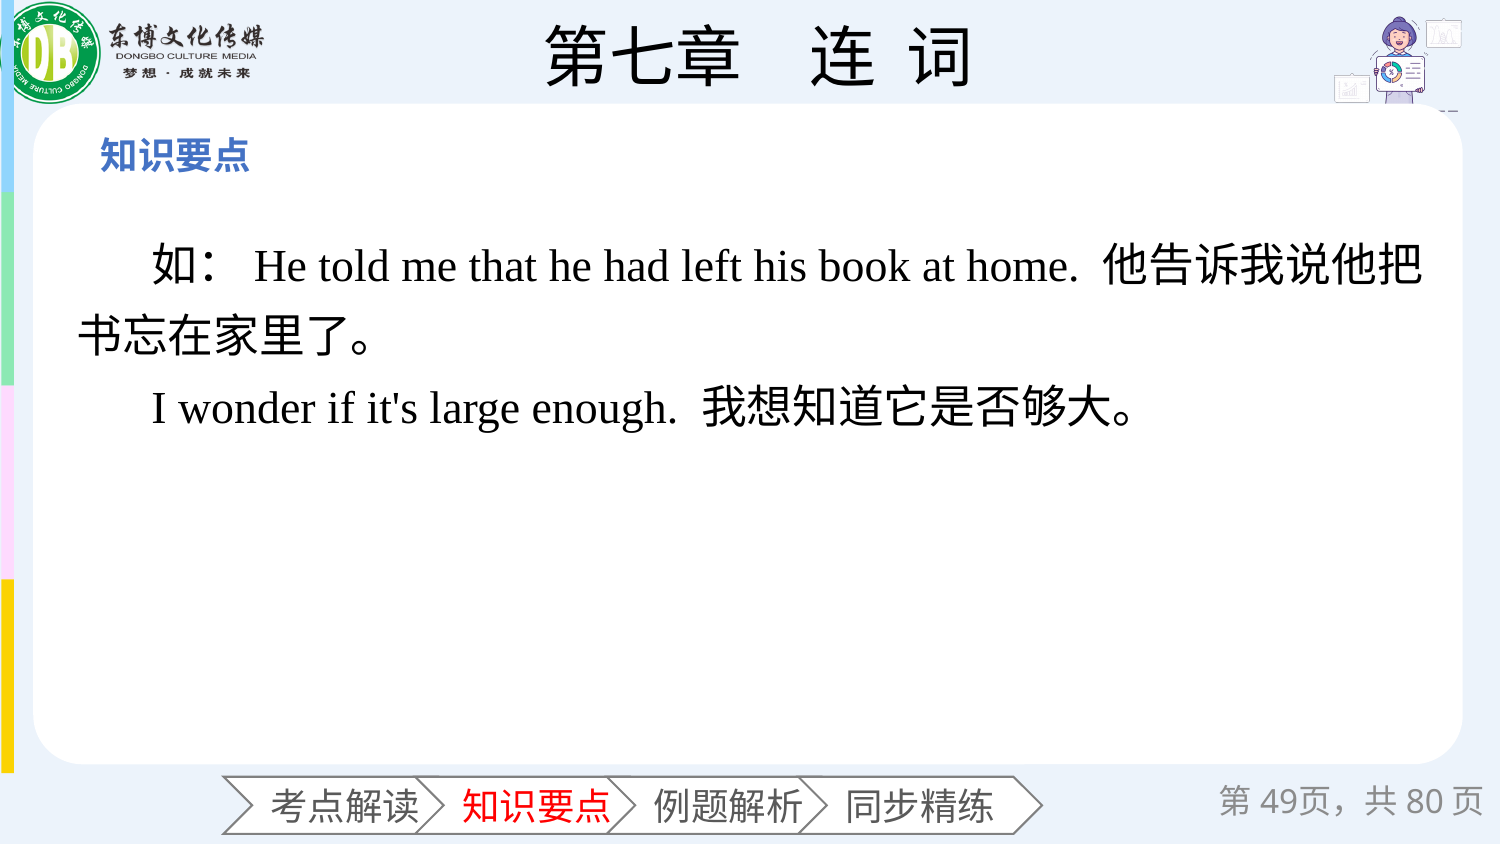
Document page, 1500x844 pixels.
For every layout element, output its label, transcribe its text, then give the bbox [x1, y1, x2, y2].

picture [14, 1, 265, 104]
picture [1312, 0, 1487, 131]
slide_number 第页，共80页 [1195, 780, 1500, 826]
text_box 如：He told me that he had left his book at home. 他告诉我说他把书忘在家里了。 I wonder if it's large enough. 我想知道它是否够大。 [61, 211, 1452, 596]
